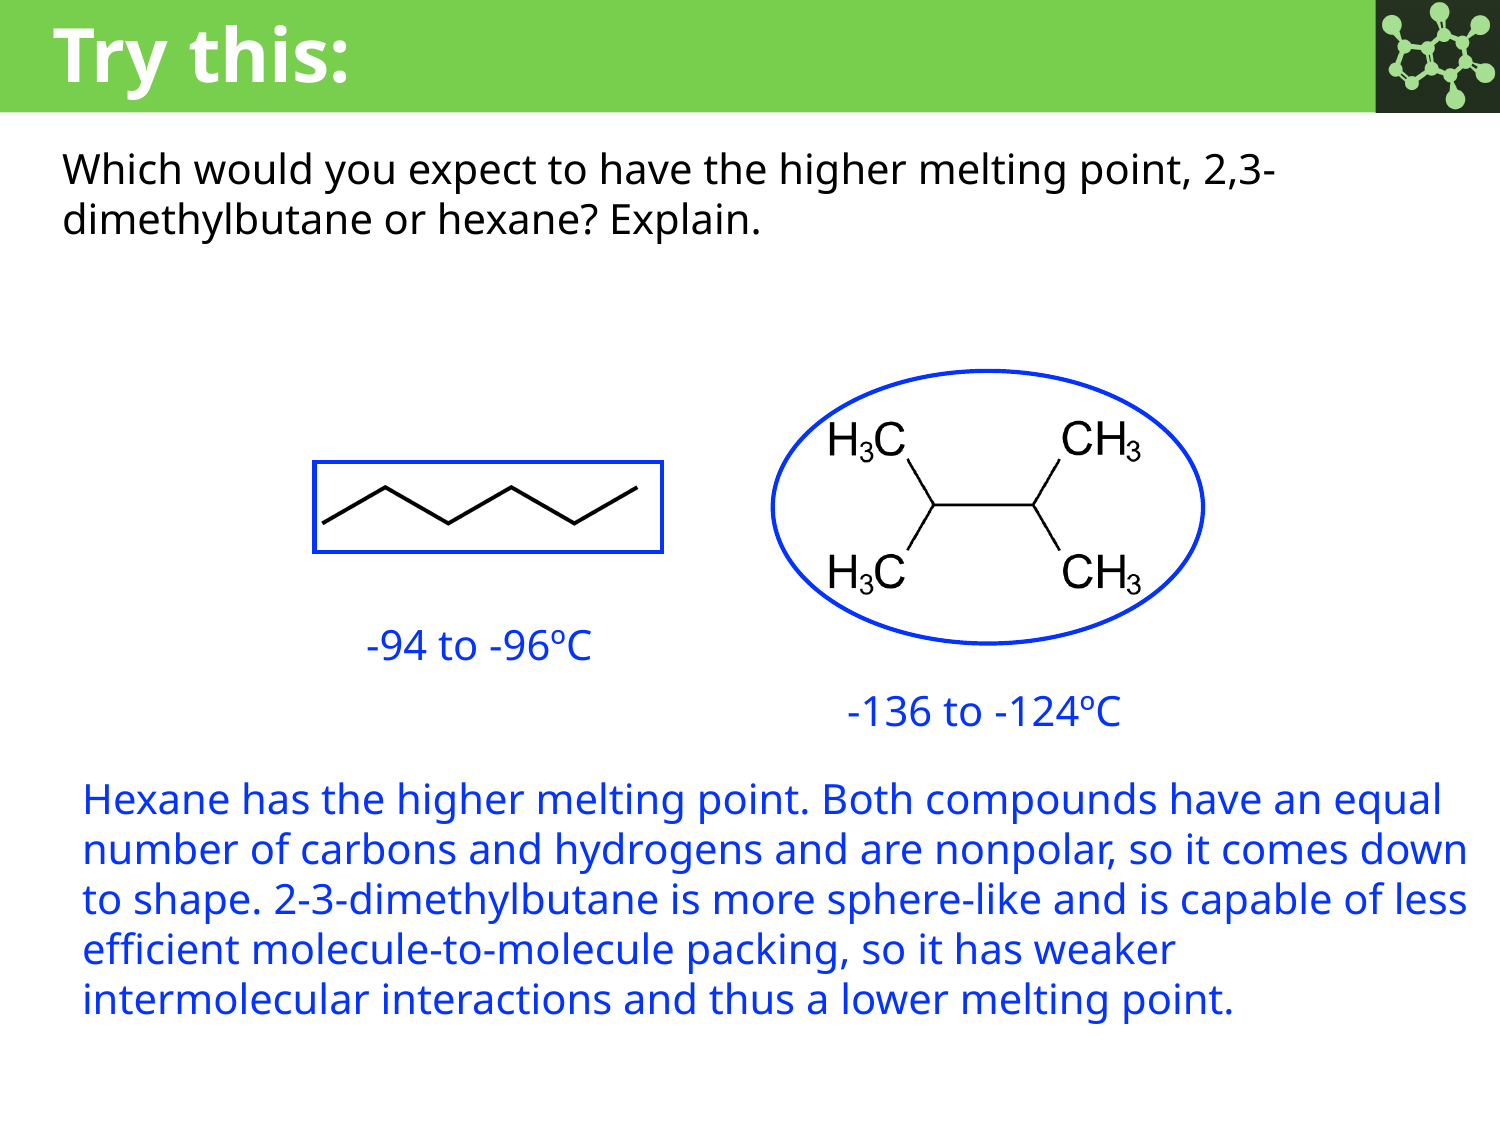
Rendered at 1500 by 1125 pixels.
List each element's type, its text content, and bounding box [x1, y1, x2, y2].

text_box Hexane has the higher melting point. Both compounds have an equal number of carbons and hydrogens and are nonpolar, so it comes down to shape. 2-3-dimethylbutane is more sphere-like and is capable of less efficient molecule-to-molecule packing, so it has weaker intermolecular interactions and thus a lower melting point. [67, 765, 1489, 1031]
text_box Try this: [37, 0, 1375, 105]
text_box [0, 0, 1375, 113]
text_box [879, 626, 1097, 645]
picture [1375, 0, 1500, 113]
picture [296, 461, 663, 552]
text_box [877, 369, 1099, 389]
text_box [270, 300, 1286, 765]
text_box [1156, 420, 1205, 594]
text_box Which would you expect to have the higher melting point, 2,3-dimethylbutane or hexane? Explain. [47, 135, 1469, 251]
text_box [771, 426, 813, 588]
picture [813, 389, 1156, 626]
